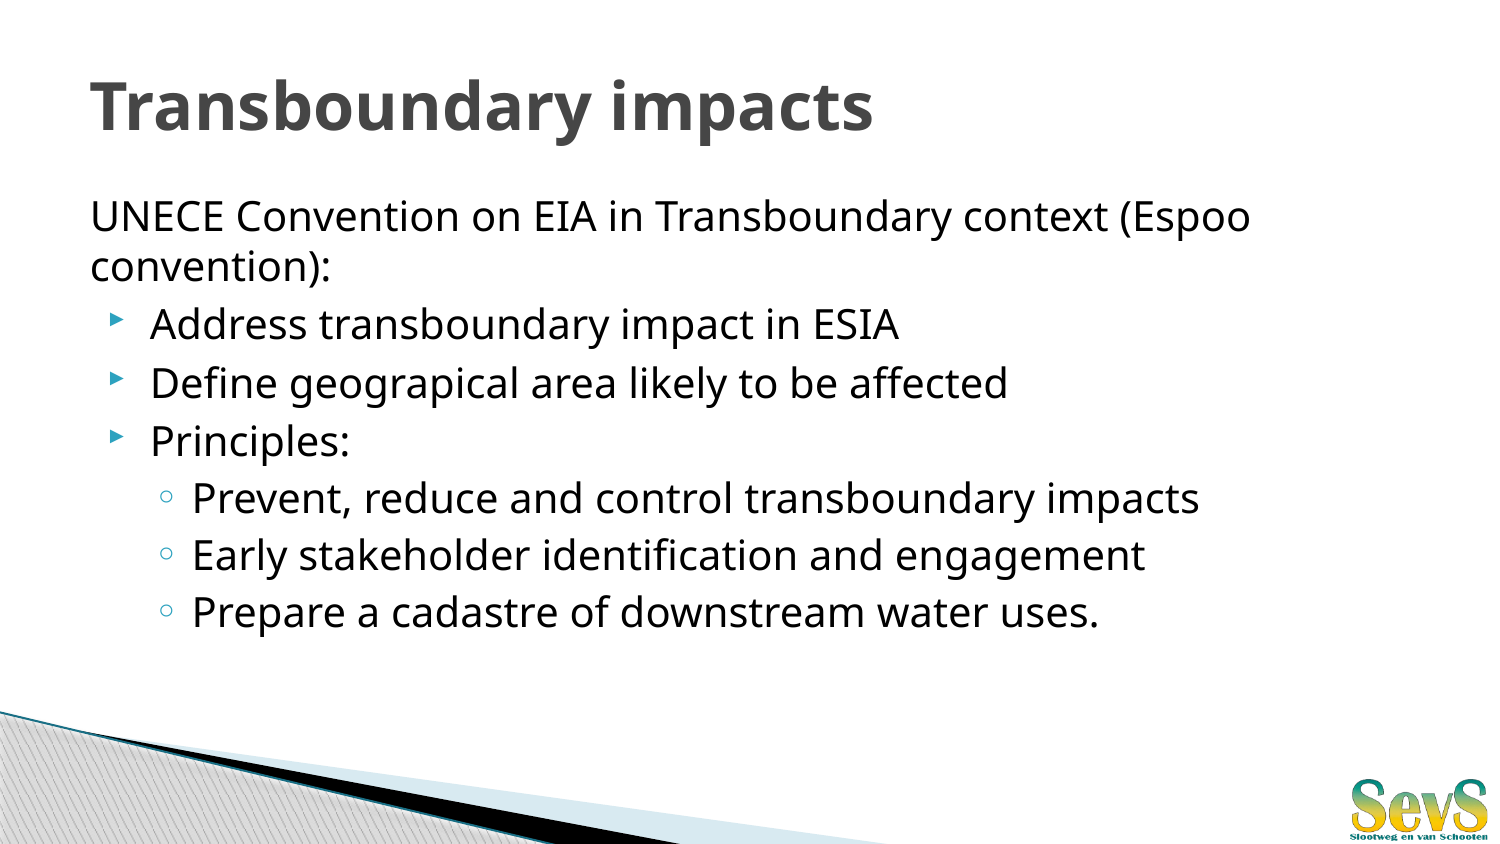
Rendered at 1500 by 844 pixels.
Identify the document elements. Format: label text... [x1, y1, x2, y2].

picture [1350, 778, 1488, 841]
list UNECE Convention on EIA in Transboundary context (Espoo convention): Address transboundary impact in ESIA Define geograpical area likely to be affected Principles: Prevent, reduce and control transboundary impacts Early stakeholder identification and engagement Prepare a cadastre of downstream water uses. [75, 182, 1425, 740]
title Transboundary impacts [75, 33, 1425, 175]
